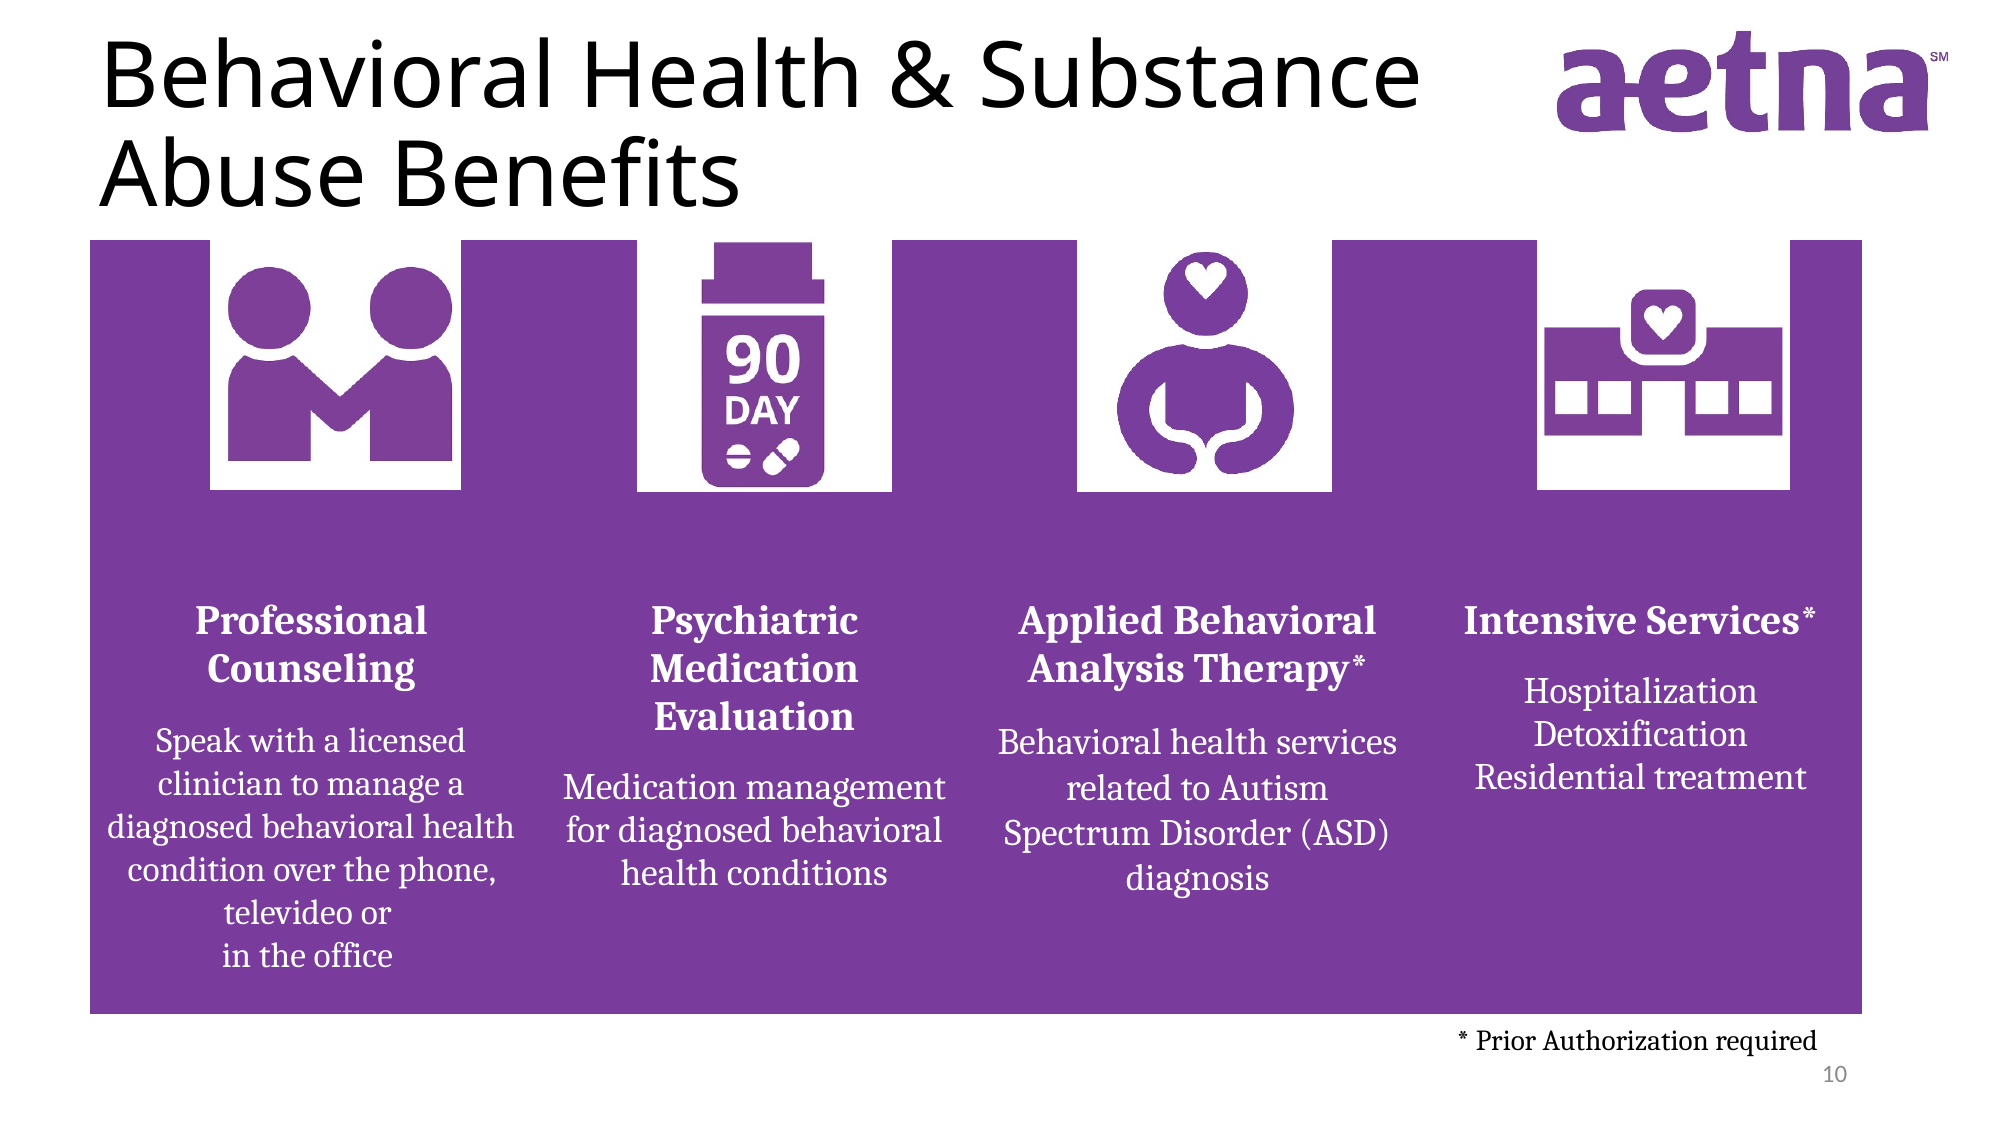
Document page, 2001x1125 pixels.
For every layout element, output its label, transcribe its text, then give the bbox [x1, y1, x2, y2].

table_header [533, 240, 976, 590]
slide_number 10 [1412, 1042, 1863, 1103]
picture [1536, 23, 1965, 142]
picture [637, 237, 892, 492]
text_box * Prior Authorization required [1442, 1013, 1833, 1064]
picture [210, 239, 461, 490]
table_header [1419, 240, 1862, 590]
table_cell Intensive Services* Hospitalization Detoxification Residential treatment [1419, 590, 1862, 1014]
picture [1077, 237, 1332, 492]
picture [1537, 237, 1790, 490]
table_cell Applied Behavioral Analysis Therapy* Behavioral health services related to Autism Spectrum Disorder (ASD) diagnosis [976, 590, 1419, 1014]
title Behavioral Health & Substance Abuse Benefits [84, 18, 1537, 237]
table_cell Psychiatric Medication Evaluation Medication management for diagnosed behavioral health conditions [533, 590, 976, 1014]
table_cell Professional Counseling Speak with a licensed clinician to manage a diagnosed behavioral health condition over the phone, televideo or in the office [90, 590, 533, 1014]
table_header [90, 240, 533, 590]
table_header [976, 240, 1419, 590]
